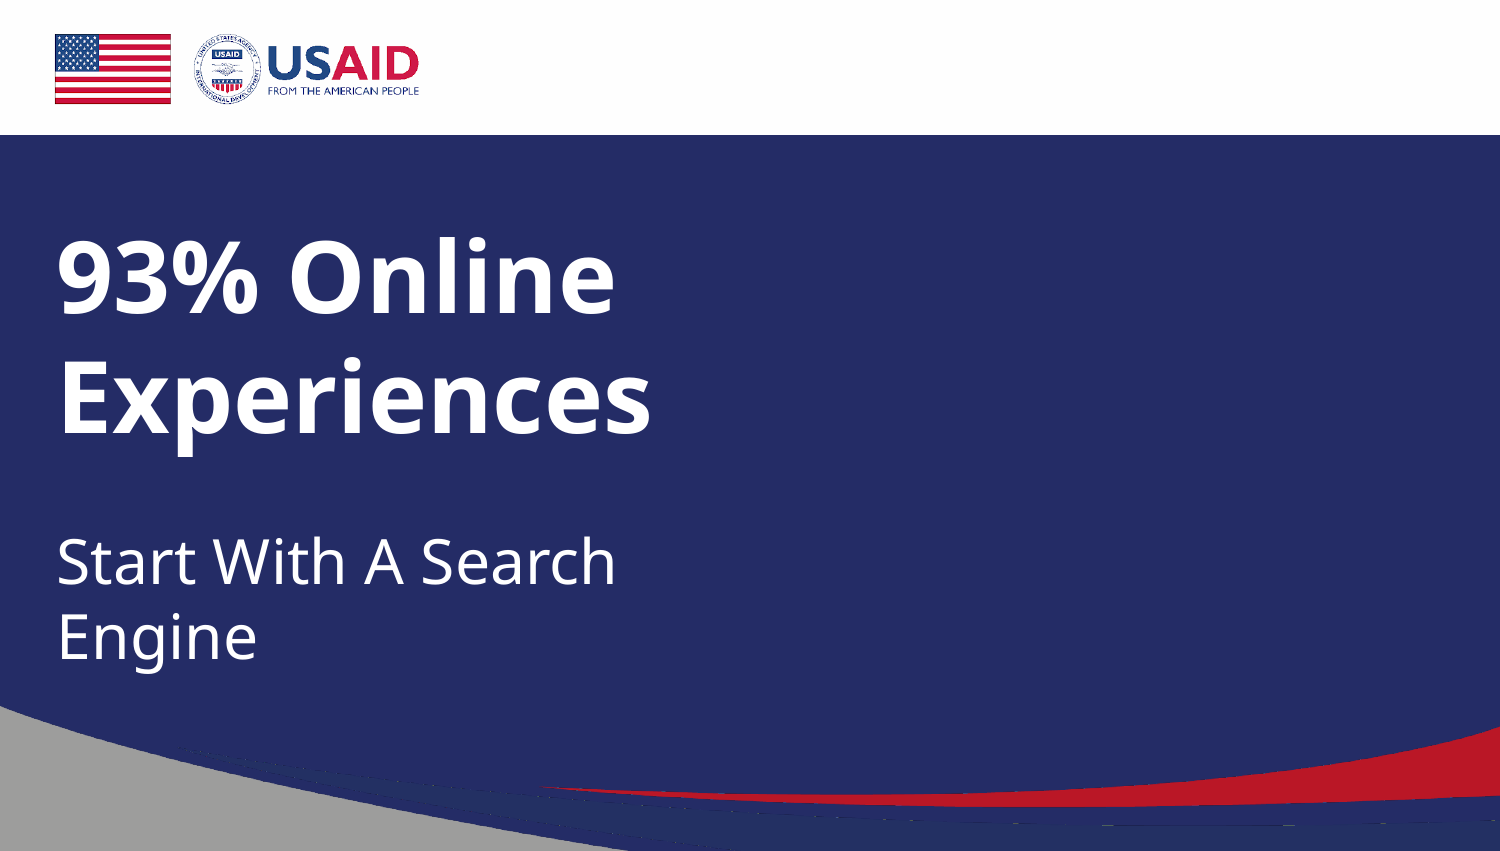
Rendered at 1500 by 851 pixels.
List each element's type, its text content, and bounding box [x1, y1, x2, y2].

subtitle Start With A Search Engine [41, 514, 750, 713]
picture [0, 706, 1500, 851]
picture [0, 0, 1500, 135]
title 93% Online Experiences [41, 262, 750, 462]
